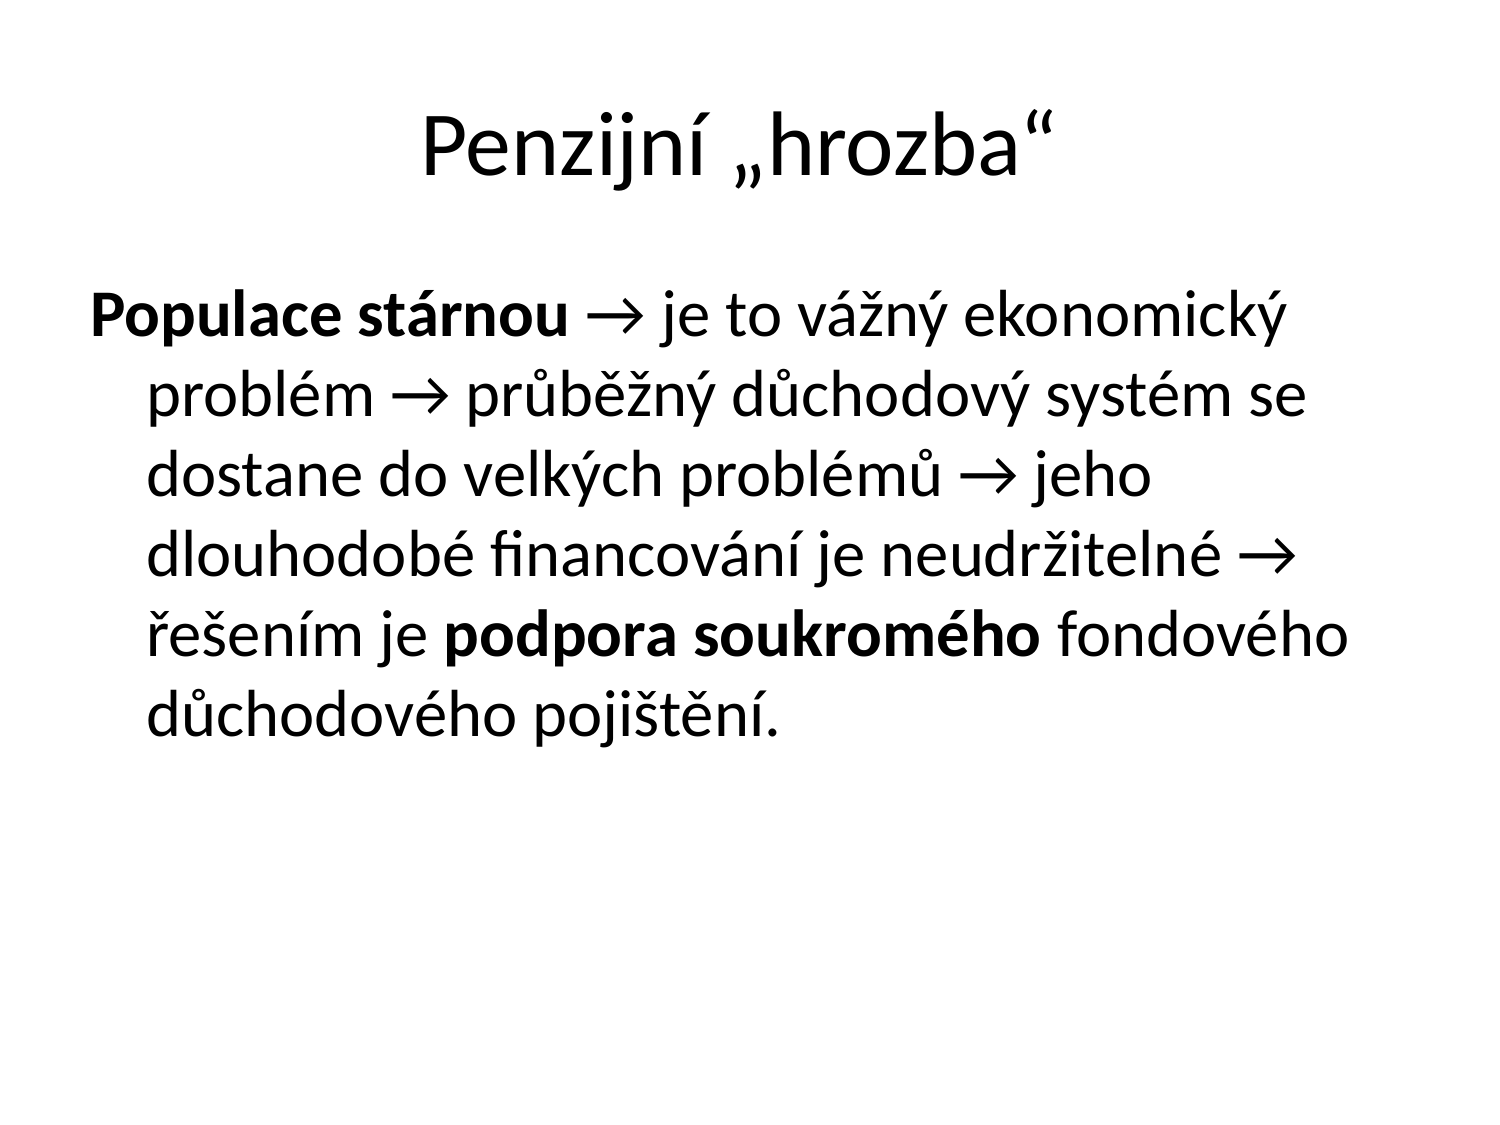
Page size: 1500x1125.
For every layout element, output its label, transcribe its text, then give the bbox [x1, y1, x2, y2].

list Populace stárnou → je to vážný ekonomický problém → průběžný důchodový systém se dostane do velkých problémů → jeho dlouhodobé financování je neudržitelné → řešením je podpora soukromého fondového důchodového pojištění. [75, 262, 1425, 1005]
title Penzijní „hrozba“ [75, 45, 1425, 233]
